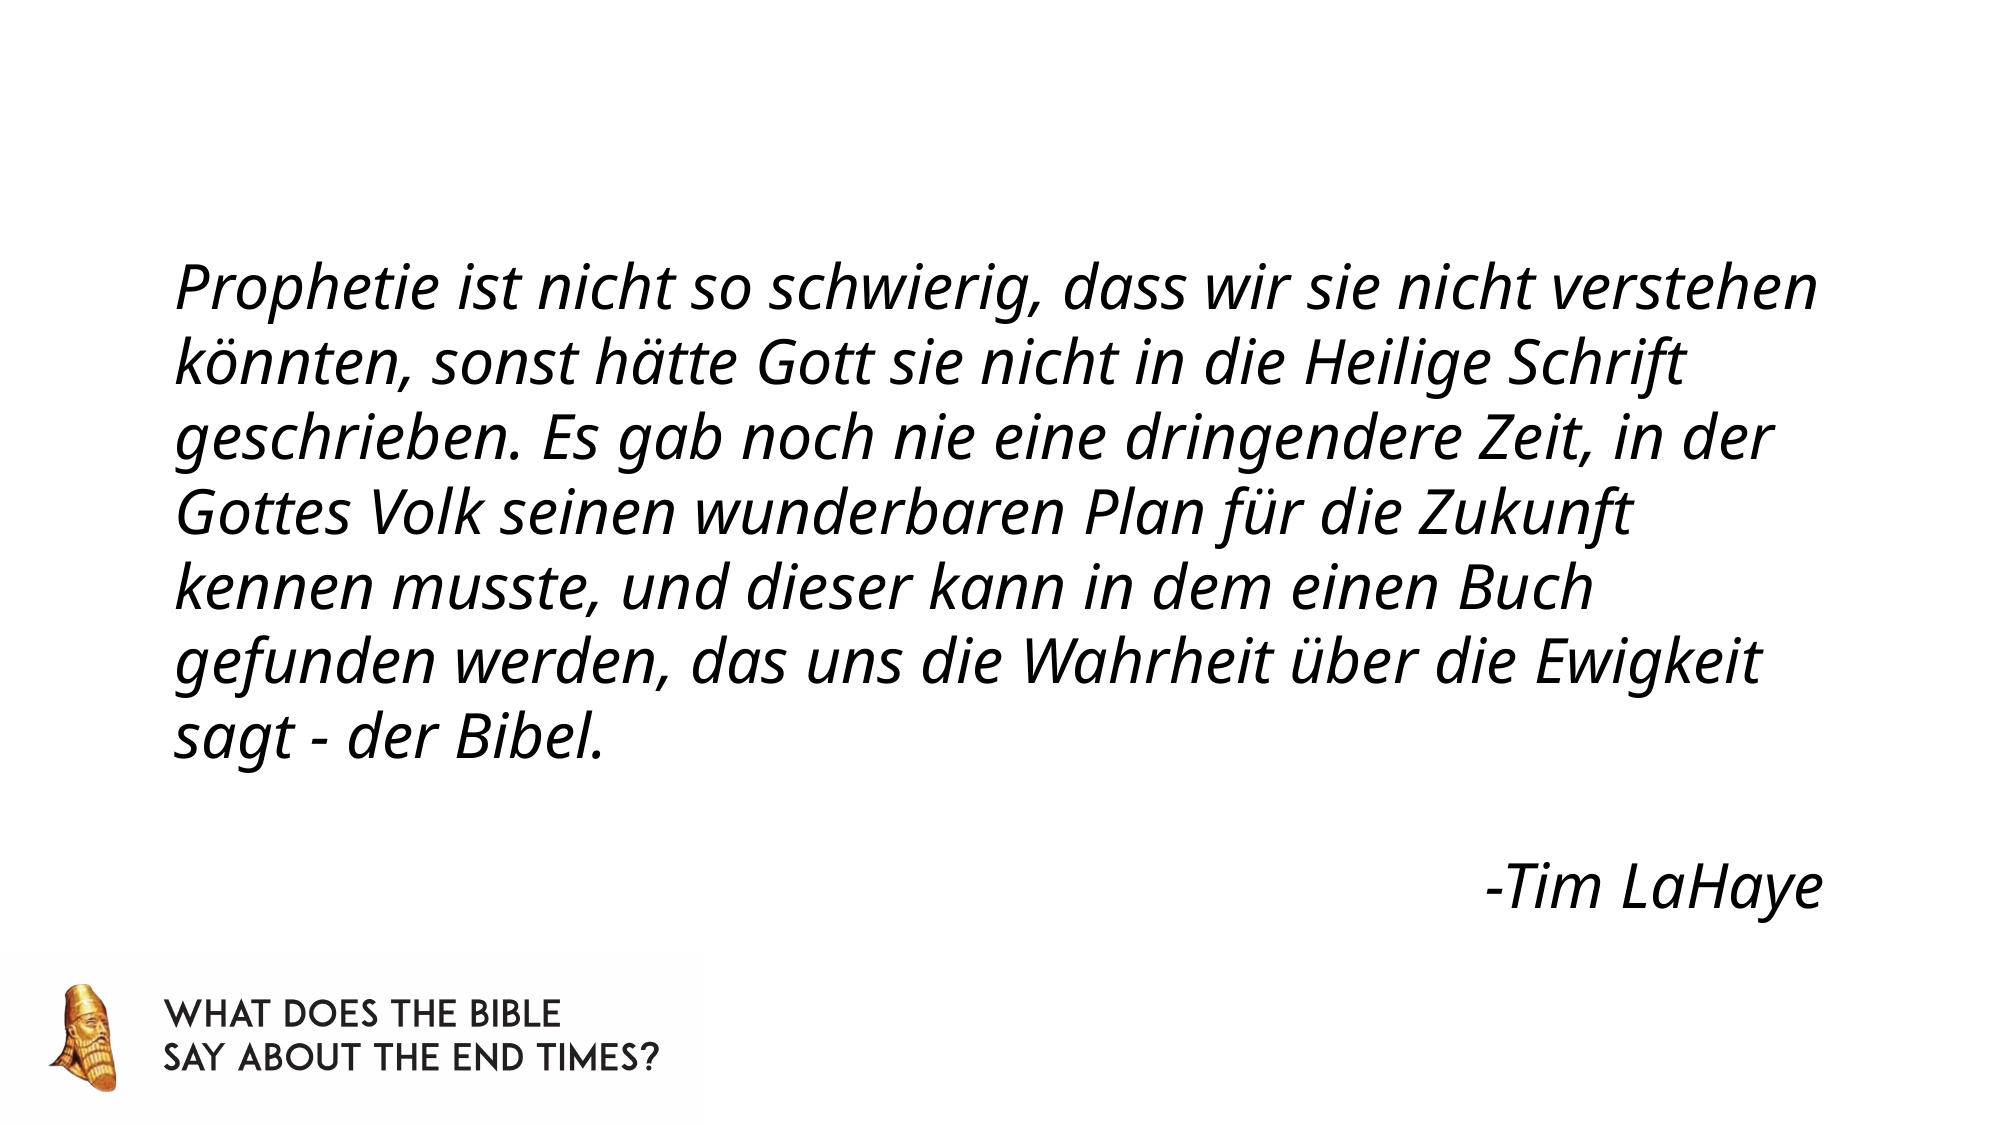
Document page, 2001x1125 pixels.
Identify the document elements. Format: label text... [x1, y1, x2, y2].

text_box Prophetie ist nicht so schwierig, dass wir sie nicht verstehen könnten, sonst hätte Gott sie nicht in die Heilige Schrift geschrieben. Es gab noch nie eine dringendere Zeit, in der Gottes Volk seinen wunderbaren Plan für die Zukunft kennen musste, und dieser kann in dem einen Buch gefunden werden, das uns die Wahrheit über die Ewigkeit sagt - der Bibel. -Tim LaHaye [159, 239, 1840, 901]
picture [0, 949, 706, 1125]
